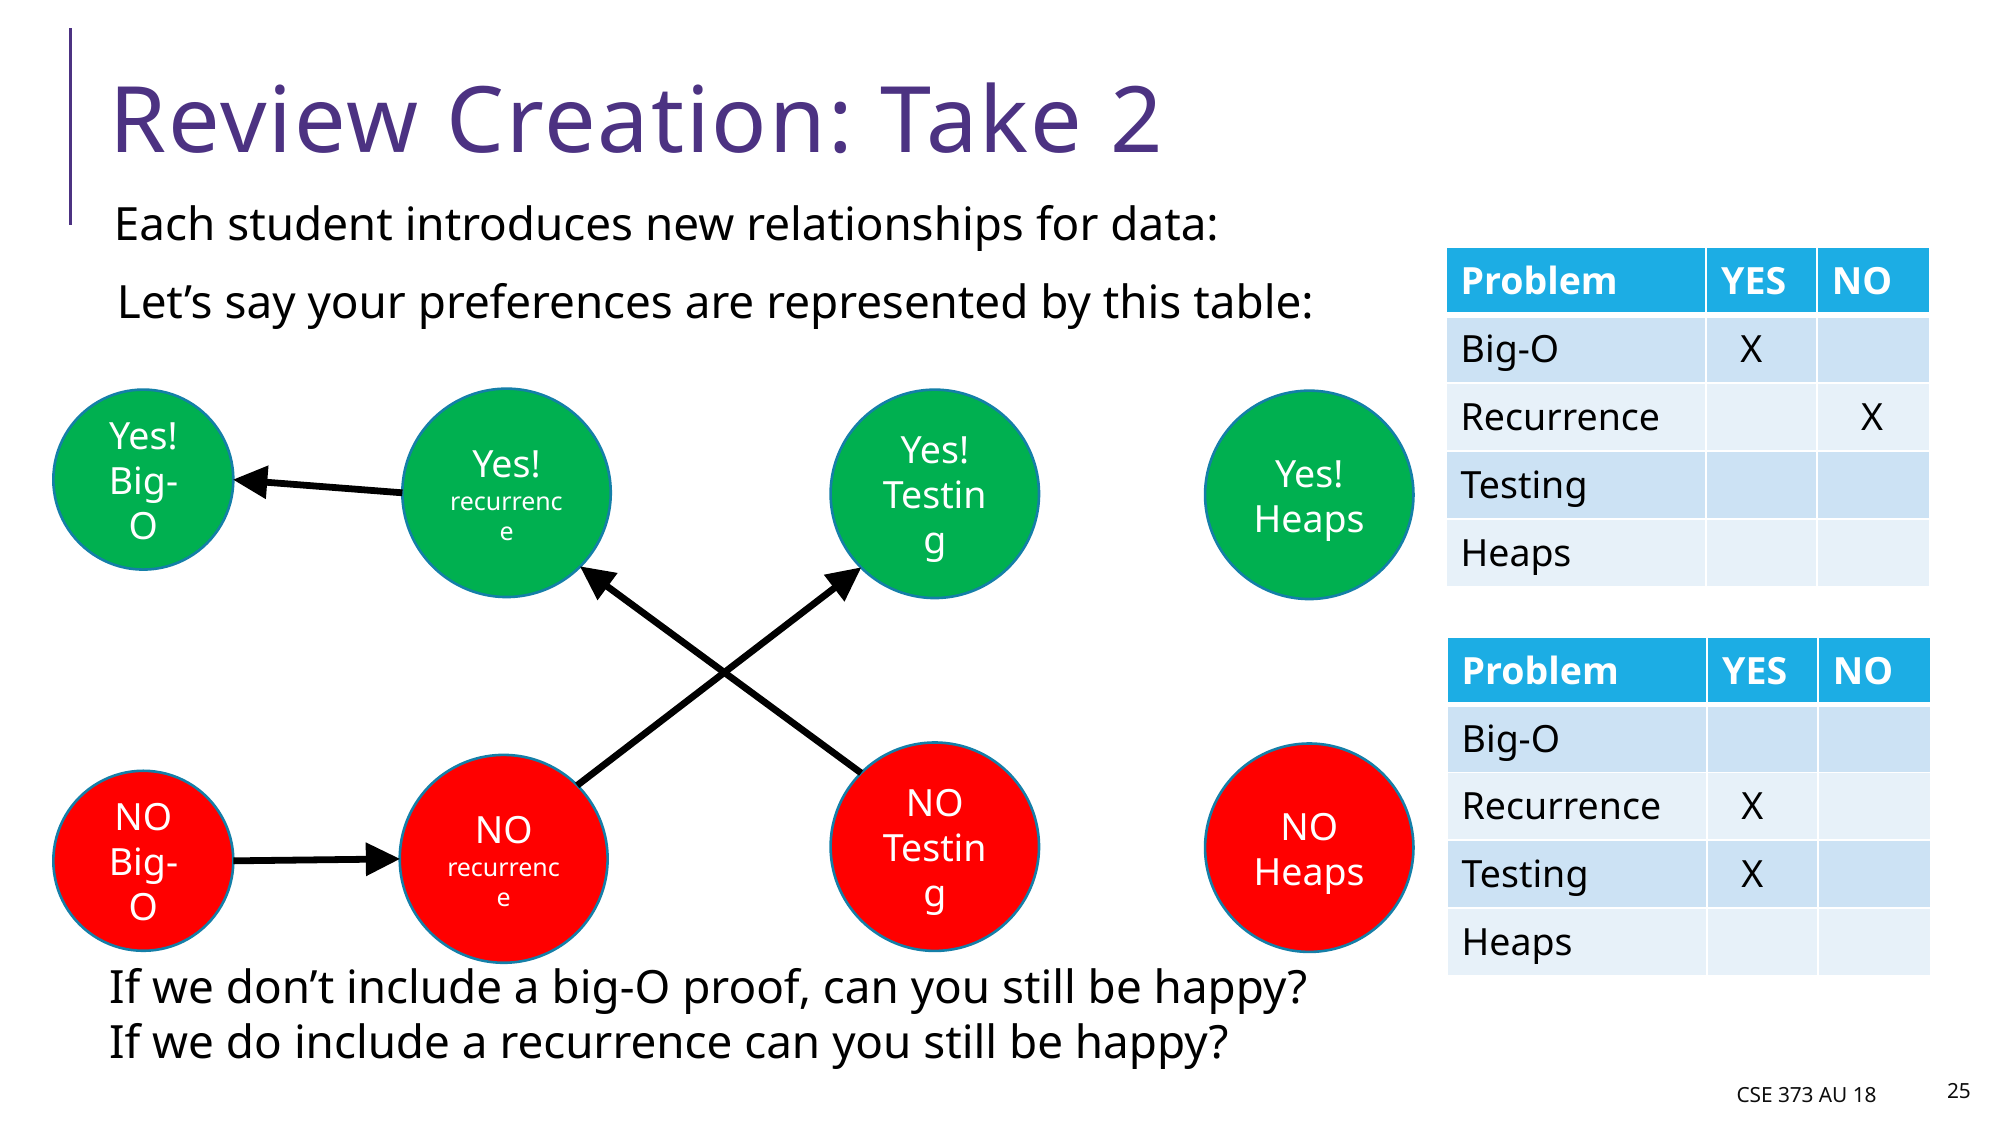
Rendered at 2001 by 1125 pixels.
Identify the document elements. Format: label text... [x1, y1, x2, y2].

table_cell [1819, 909, 1930, 975]
table_cell Heaps [1448, 909, 1706, 975]
text_box NO Big-O [52, 769, 235, 953]
table_cell X [1818, 384, 1929, 450]
table_cell Testing [1447, 452, 1705, 518]
table_cell [1818, 452, 1929, 518]
table_cell [1707, 520, 1816, 586]
text_box Yes! Heaps [1203, 389, 1415, 601]
table_header YES [1708, 638, 1817, 702]
text_box Yes! recurrence [401, 387, 613, 599]
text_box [576, 567, 862, 786]
table_cell [1819, 841, 1930, 907]
slide_number 25 [1916, 1069, 1986, 1115]
table_cell [1708, 909, 1817, 975]
title Review Creation: Take 2 [94, 43, 1930, 193]
text_box NO Heaps [1203, 742, 1415, 954]
table_cell [1818, 520, 1929, 586]
table_header NO [1818, 248, 1929, 312]
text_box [233, 479, 403, 494]
table_cell X [1708, 841, 1817, 907]
list Each student introduces new relationships for data: Let’s say your preferences are represented by this table: [94, 193, 1930, 390]
table_cell [1819, 707, 1930, 772]
text_box NO Testing [829, 741, 1041, 953]
table_cell X [1708, 773, 1817, 839]
text_box Yes! Testing [829, 388, 1041, 600]
table_header YES [1707, 248, 1816, 312]
table_cell Big-O [1448, 707, 1706, 772]
table_cell Recurrence [1448, 773, 1706, 839]
table_cell [1707, 452, 1816, 518]
table_cell Recurrence [1447, 384, 1705, 450]
table_cell [1818, 318, 1929, 382]
table_cell [1707, 384, 1816, 450]
table_cell Heaps [1447, 520, 1705, 586]
table_cell [1708, 707, 1817, 772]
text_box If we don’t include a big-O proof, can you still be happy? If we do include a recurrence can you still be happy? [94, 950, 1800, 1125]
table_cell X [1707, 318, 1816, 382]
table_header Problem [1447, 248, 1705, 312]
table_header NO [1819, 638, 1930, 702]
text_box NO recurrence [398, 753, 609, 965]
table_cell Testing [1448, 841, 1706, 907]
table_header Problem [1448, 638, 1706, 702]
table_cell [1819, 773, 1930, 839]
text_box Yes! Big-O [52, 388, 235, 571]
table_cell Big-O [1447, 318, 1705, 382]
footer CSE 373 AU 18 [1800, 1071, 1892, 1117]
